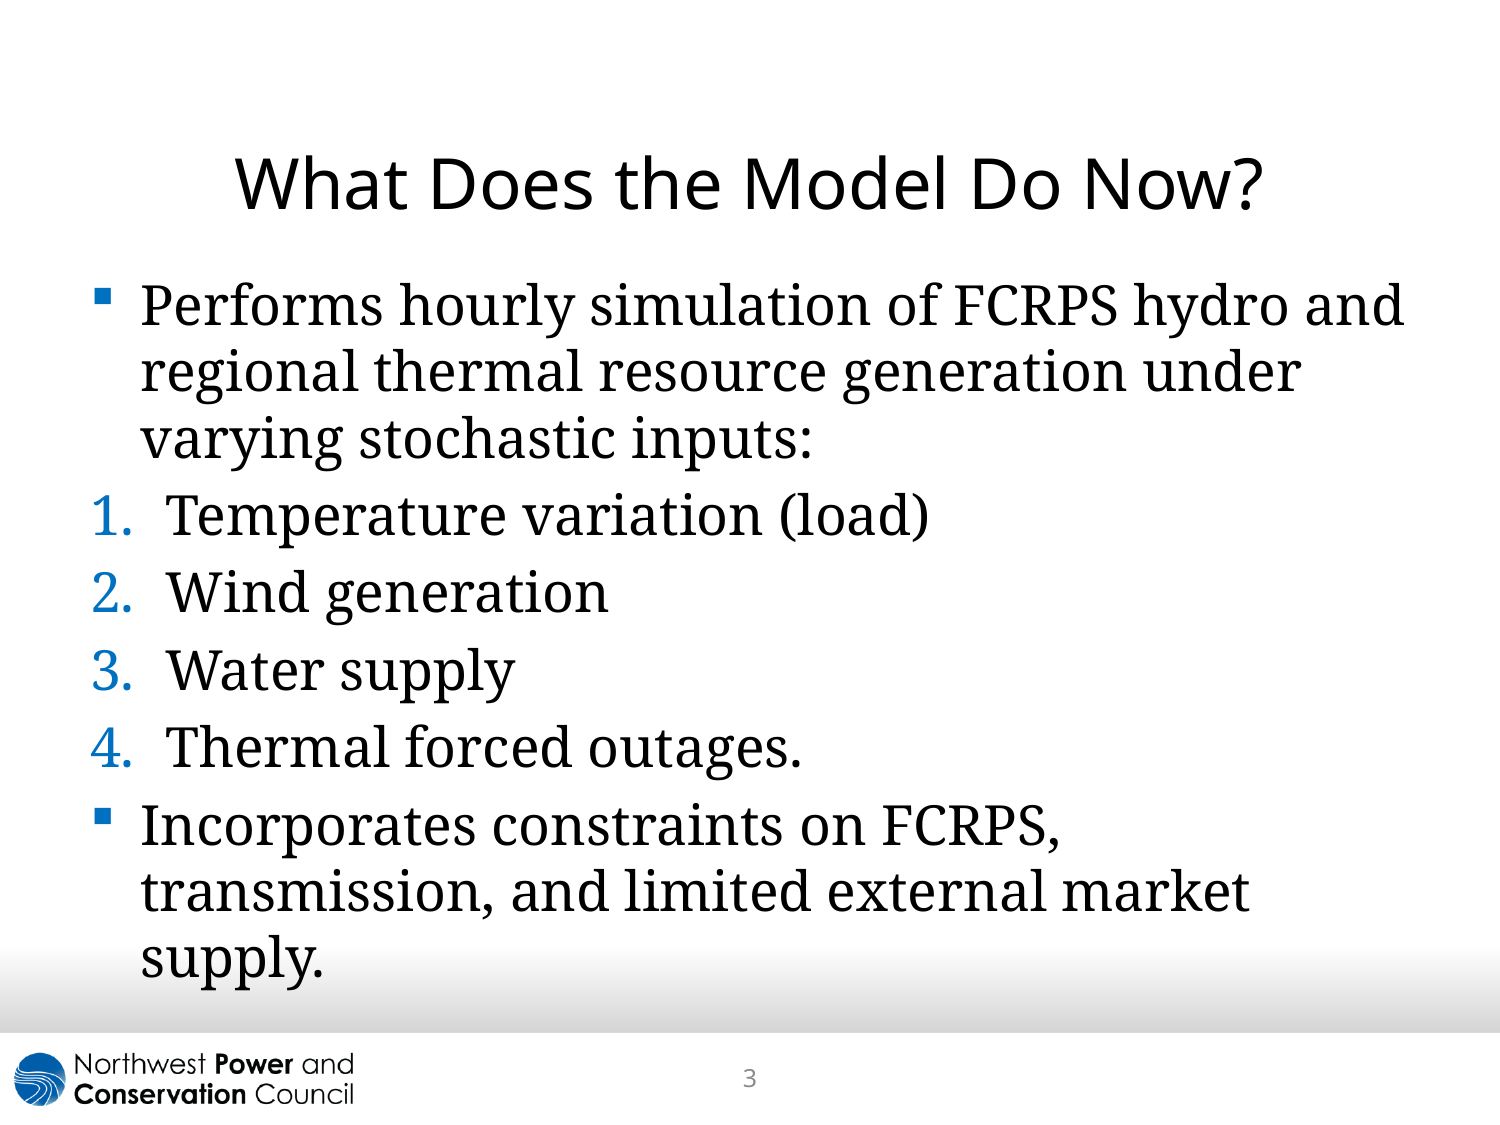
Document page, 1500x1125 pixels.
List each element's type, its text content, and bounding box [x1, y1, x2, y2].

title What Does the Model Do Now? [75, 45, 1425, 233]
list Performs hourly simulation of FCRPS hydro and regional thermal resource generation under varying stochastic inputs: Temperature variation (load) Wind generation Water supply Thermal forced outages. Incorporates constraints on FCRPS, transmission, and limited external market supply. [75, 262, 1425, 1005]
slide_number 3 [575, 1050, 925, 1110]
picture [13, 1052, 353, 1106]
